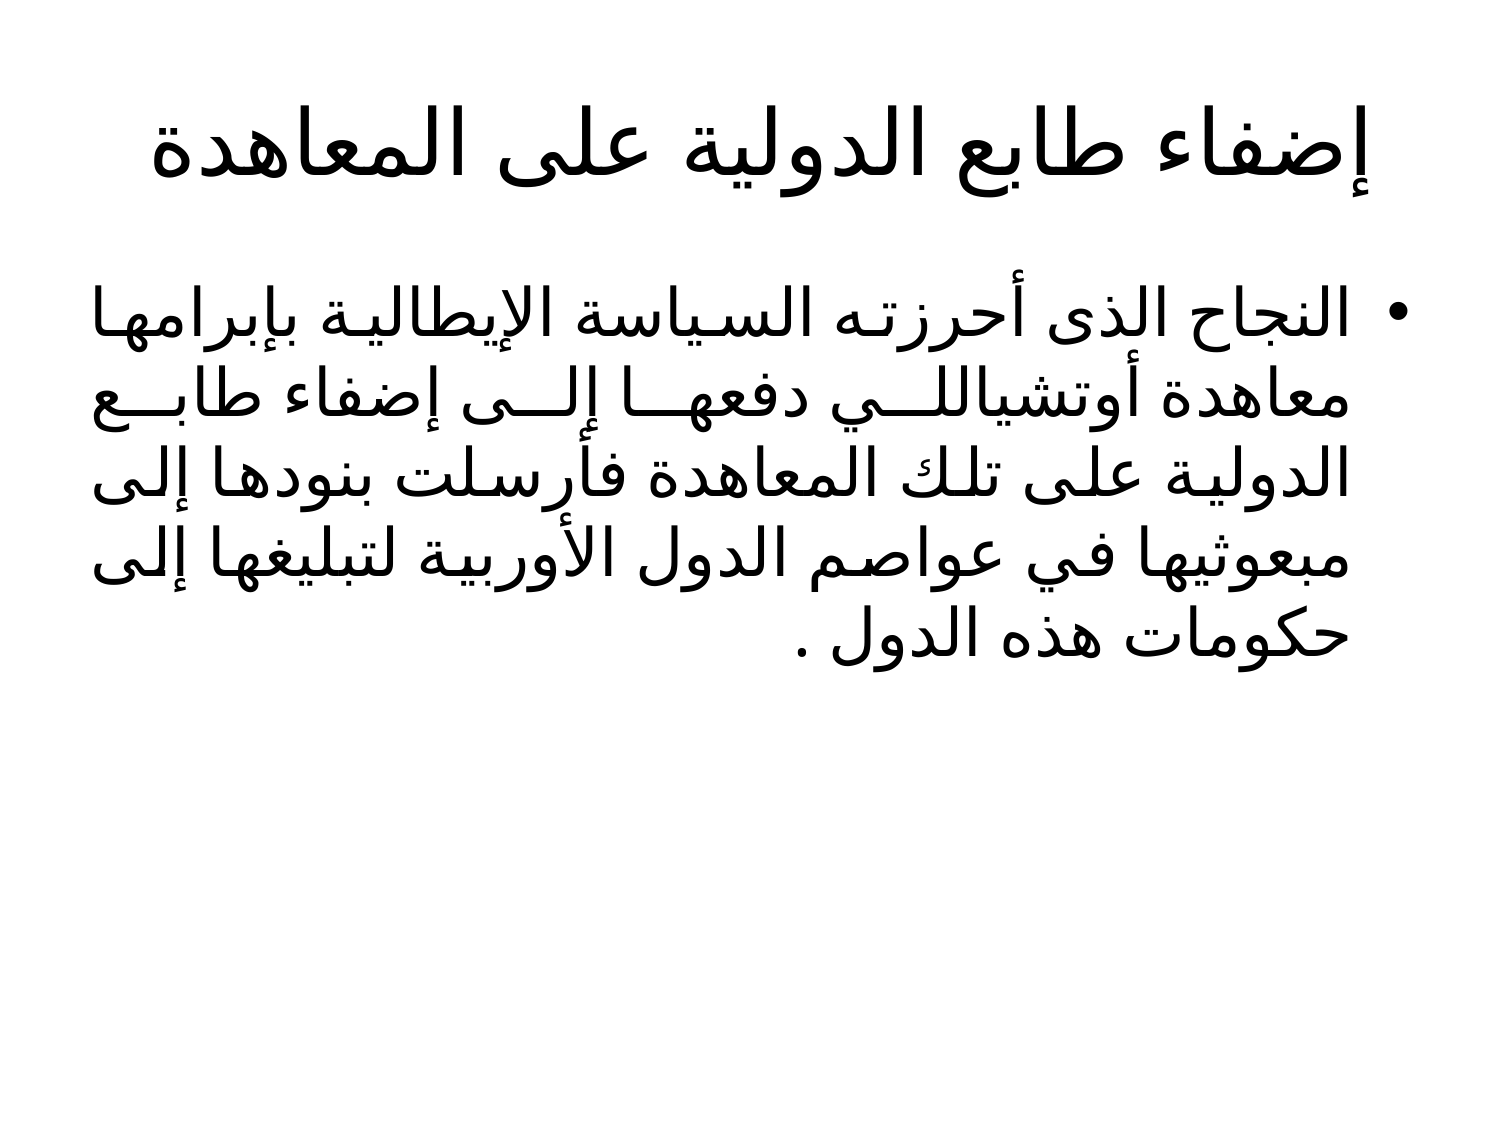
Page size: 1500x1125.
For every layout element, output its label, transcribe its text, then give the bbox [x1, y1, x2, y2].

list النجاح الذى أحرزته السياسة الإيطالية بإبرامها معاهدة أوتشياللي دفعها إلى إضفاء طابع الدولية على تلك المعاهدة فأرسلت بنودها إلى مبعوثيها في عواصم الدول الأوربية لتبليغها إلى حكومات هذه الدول . [75, 262, 1425, 1005]
title إضفاء طابع الدولية على المعاهدة [75, 45, 1425, 233]
